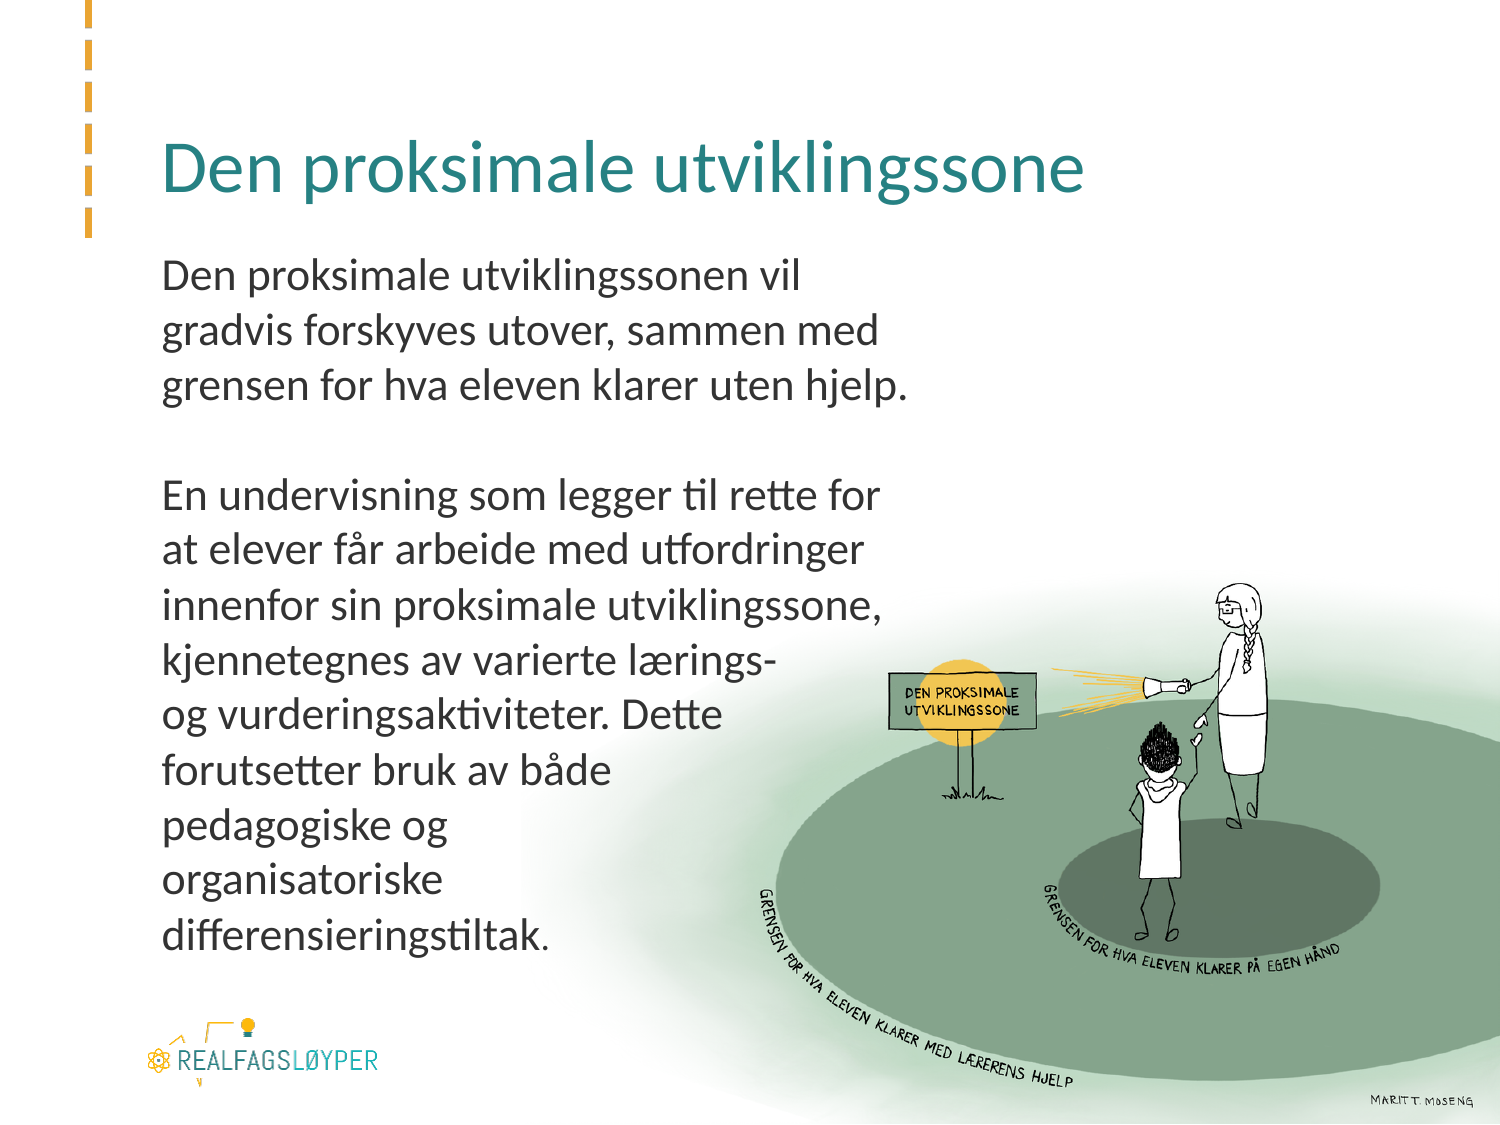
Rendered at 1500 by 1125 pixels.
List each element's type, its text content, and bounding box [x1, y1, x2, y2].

picture [521, 570, 1500, 1124]
text_box Den proksimale utviklingssonen vil gradvis forskyves utover, sammen med grensen for hva eleven klarer uten hjelp. En undervisning som legger til rette for at elever får arbeide med utfordringer innenfor sin proksimale utviklingssone, kjennetegnes av varierte lærings- og vurderingsaktiviteter. Dette forutsetter bruk av både pedagogiske og organisatoriske differensieringstiltak. [146, 236, 944, 967]
title Den proksimale utviklingssone [146, 59, 1391, 278]
picture [146, 1018, 380, 1089]
picture [85, 0, 92, 238]
